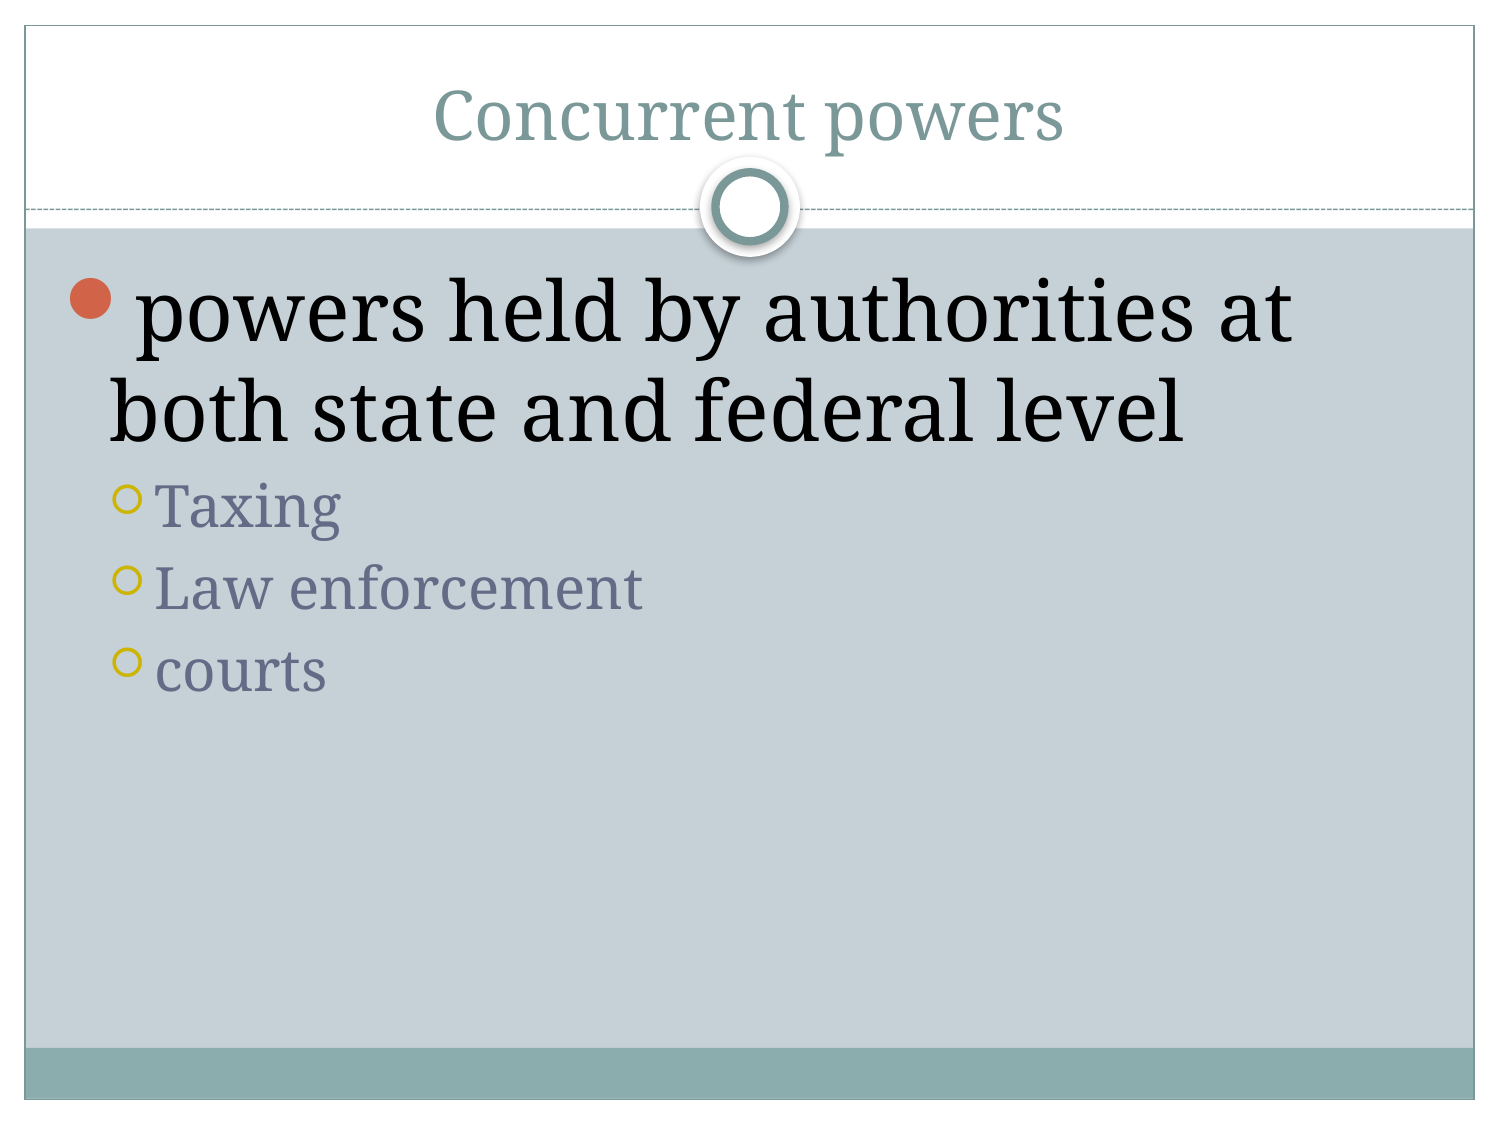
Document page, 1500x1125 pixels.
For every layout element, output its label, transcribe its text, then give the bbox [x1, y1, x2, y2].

list powers held by authorities at both state and federal level Taxing Law enforcement courts [49, 250, 1445, 1001]
title Concurrent powers [49, 37, 1450, 162]
